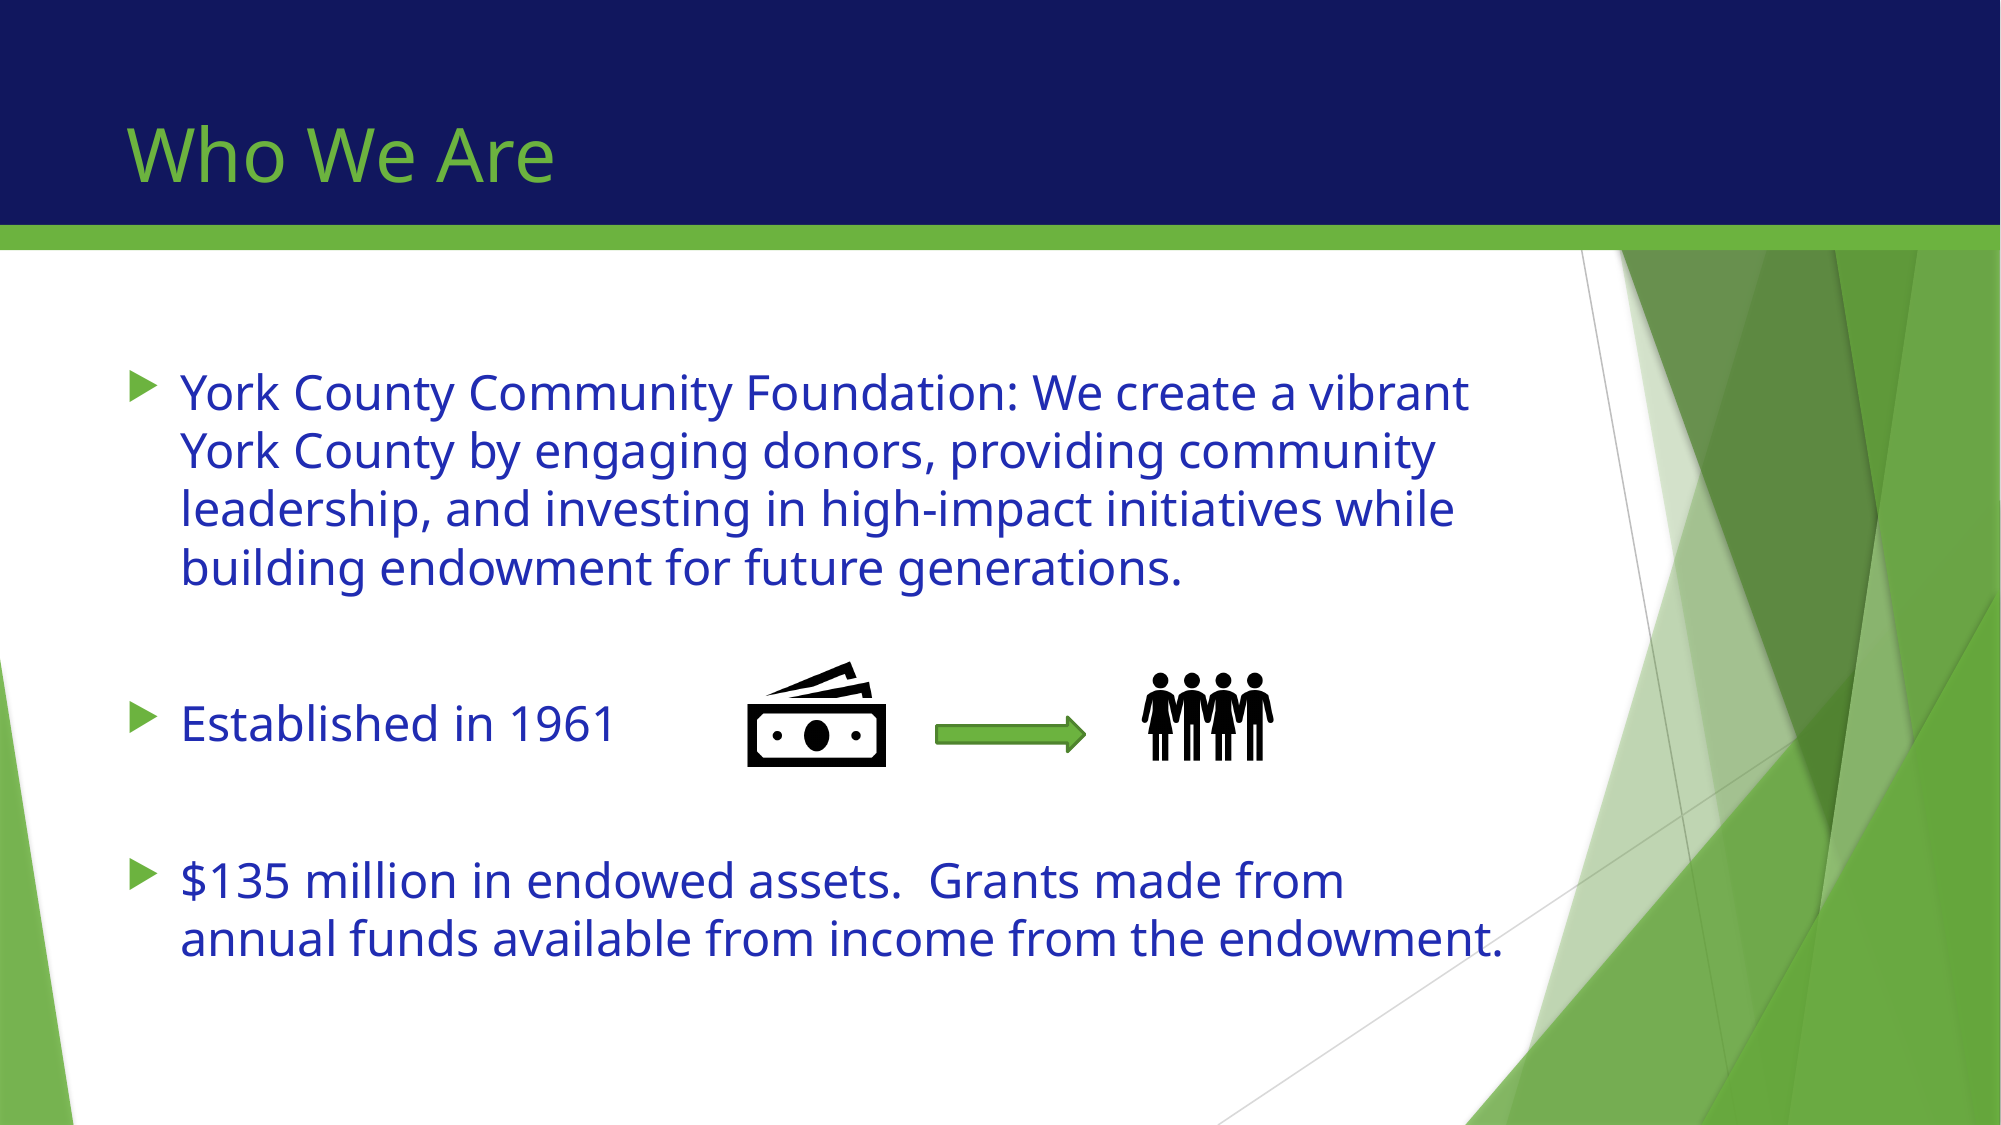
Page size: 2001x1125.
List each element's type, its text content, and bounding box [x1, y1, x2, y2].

picture [740, 641, 892, 793]
picture [1131, 641, 1283, 793]
text_box [935, 715, 1086, 754]
title Who We Are [111, 99, 1522, 317]
list York County Community Foundation: We create a vibrant York County by engaging donors, providing community leadership, and investing in high-impact initiatives while building endowment for future generations. Established in 1961 $135 million in endowed assets. Grants made from annual funds available from income from the endowment. [111, 354, 1522, 1080]
